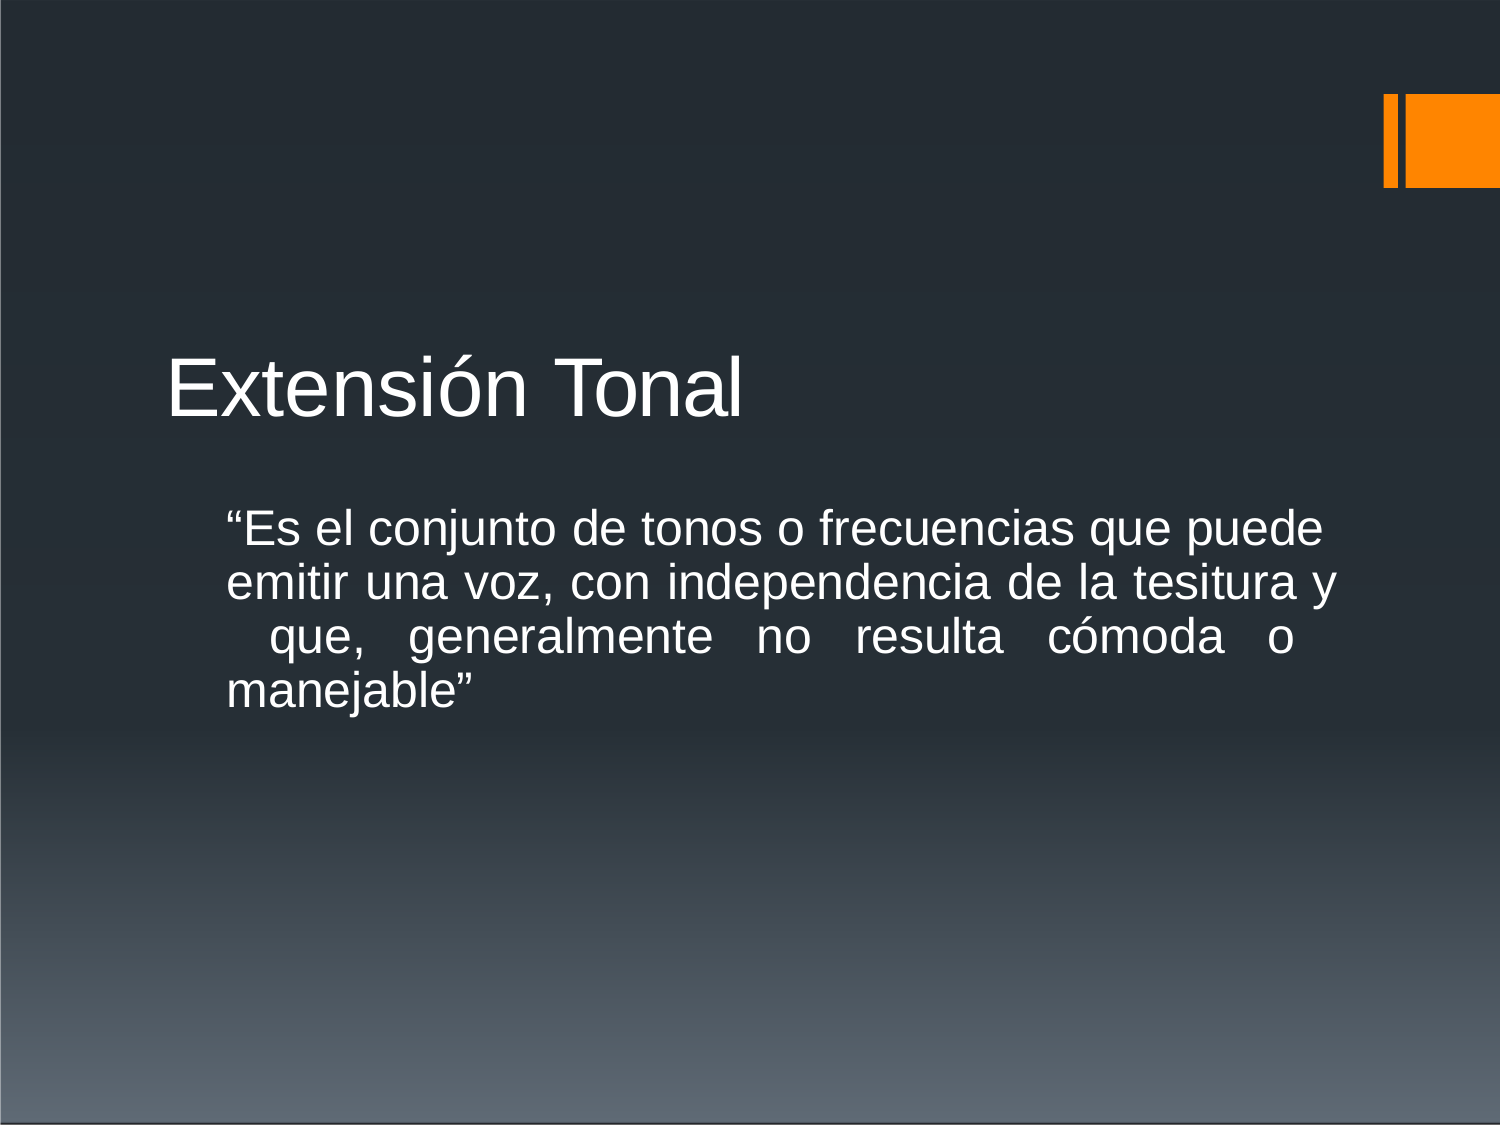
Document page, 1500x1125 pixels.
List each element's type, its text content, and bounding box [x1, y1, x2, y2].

title Extensión Tonal [162, 331, 755, 521]
picture [0, 0, 1500, 1125]
text_box “Es el conjunto de tonos o frecuencias que puede emitir una voz, con independencia de la tesitura y que, generalmente no resulta cómoda o manejable” [224, 493, 1339, 719]
